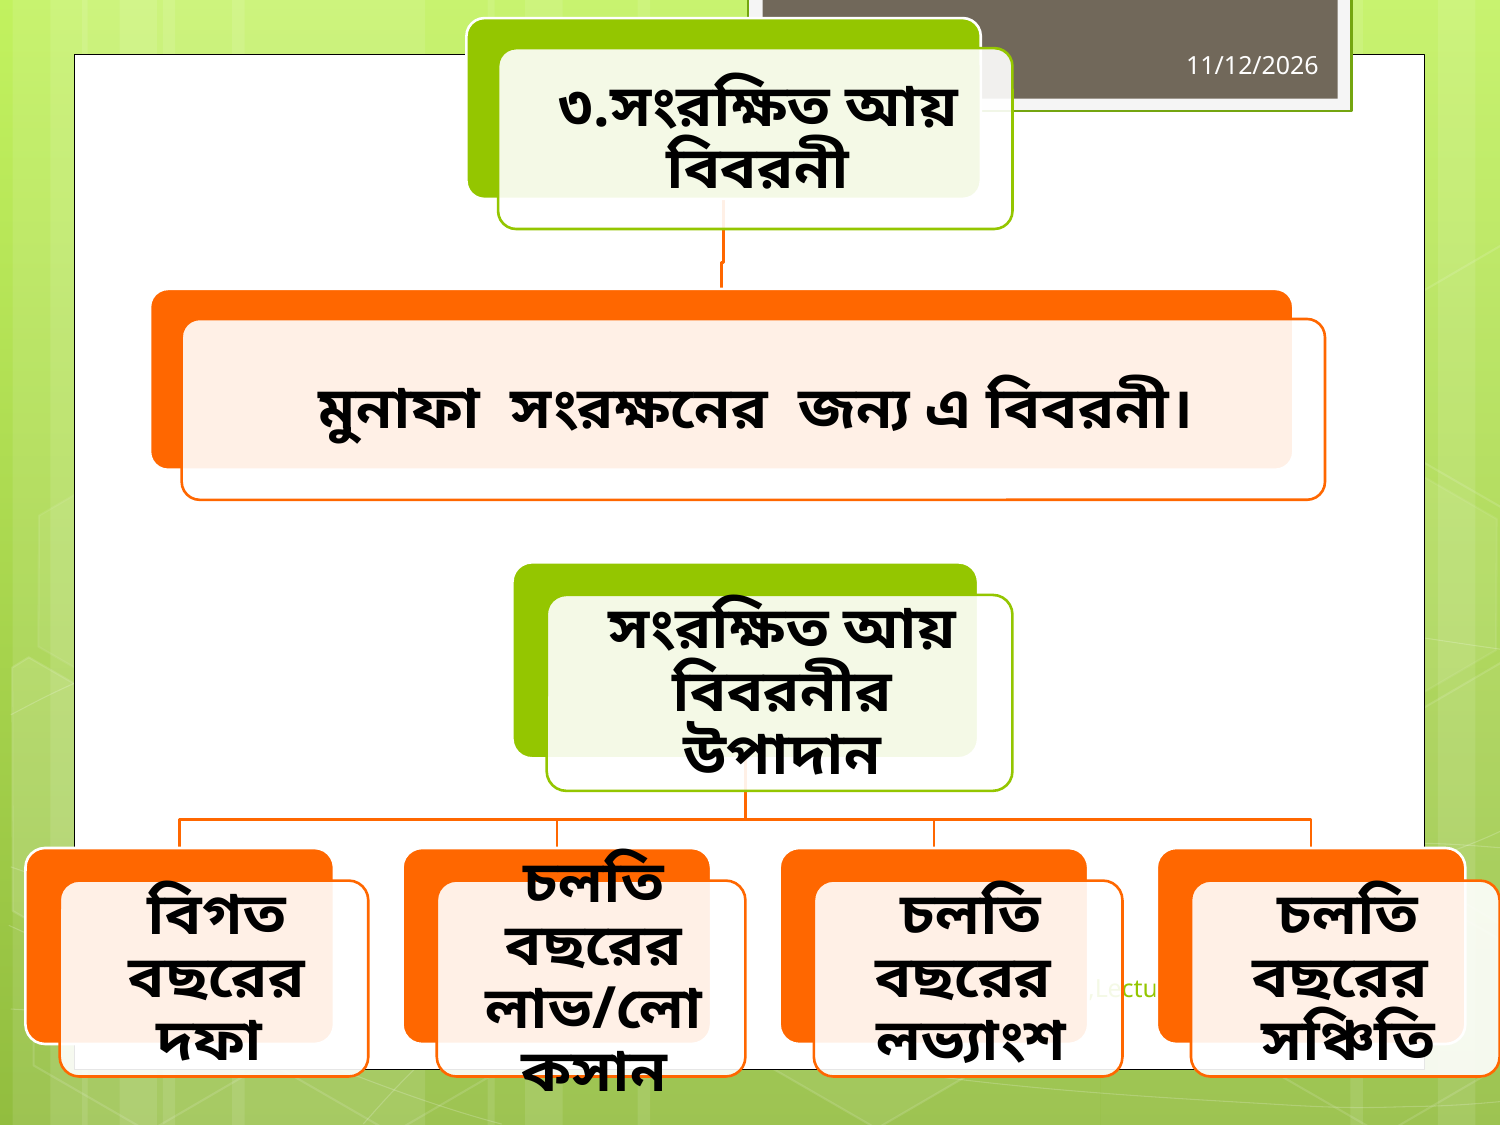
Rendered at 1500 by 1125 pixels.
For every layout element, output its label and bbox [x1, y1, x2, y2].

text_box [24, 551, 1500, 1088]
text_box [12, 24, 1463, 501]
